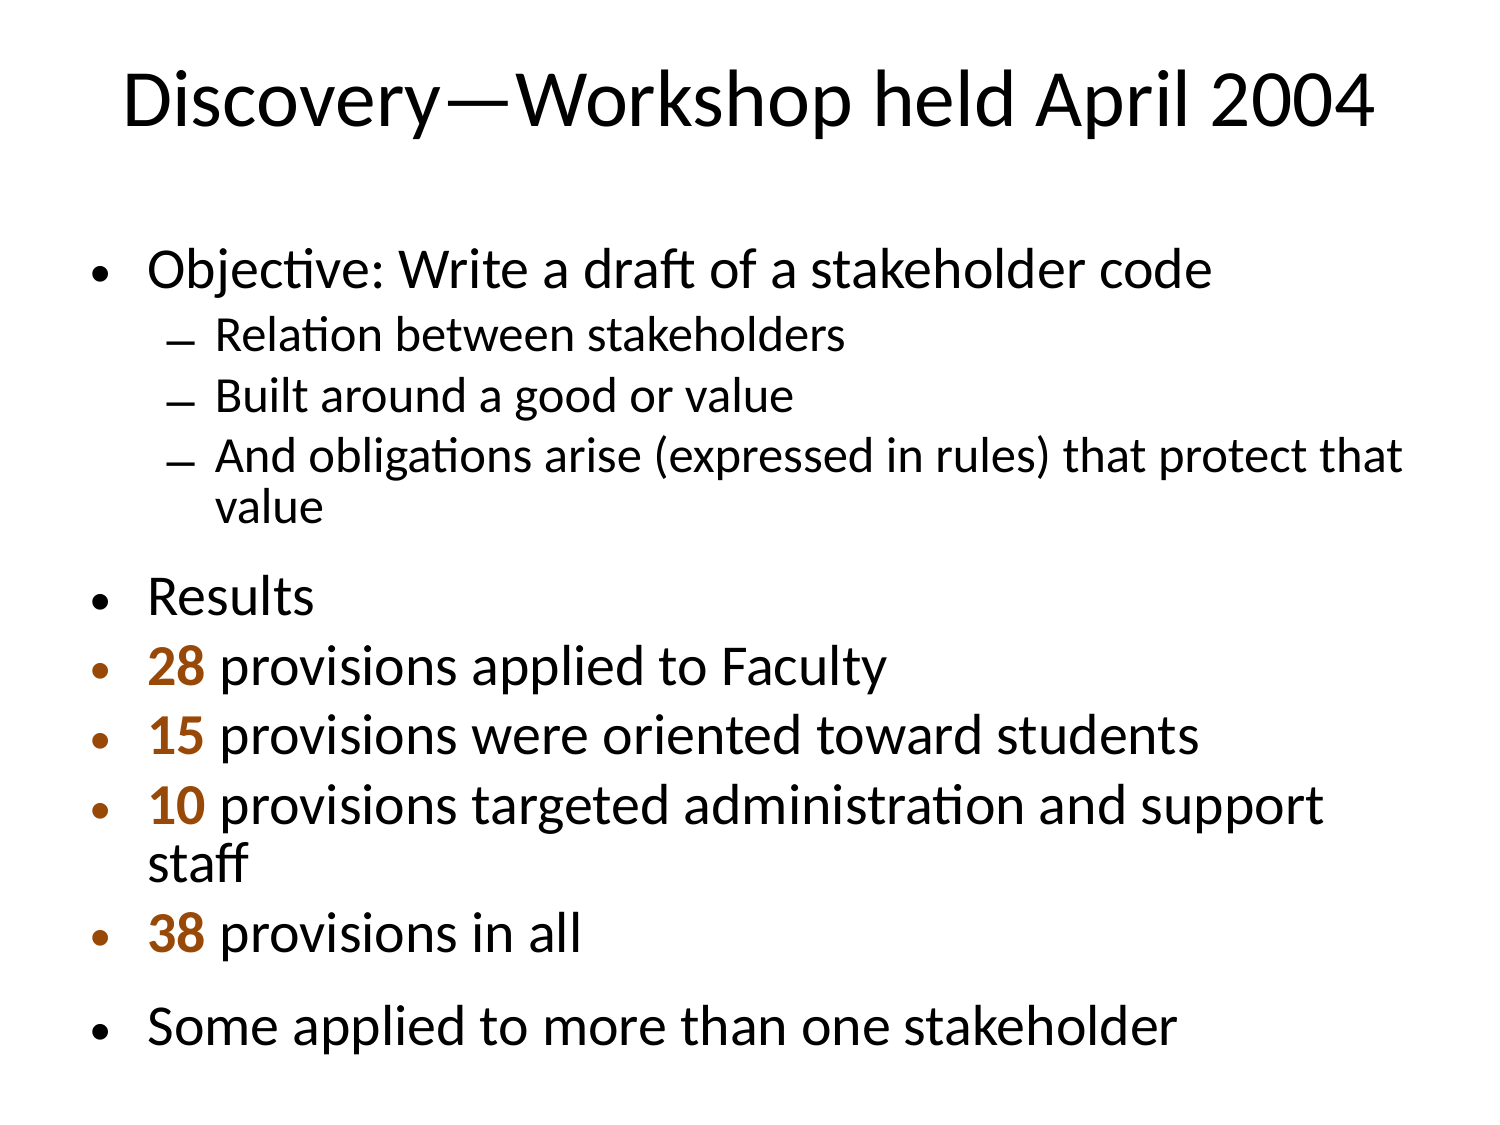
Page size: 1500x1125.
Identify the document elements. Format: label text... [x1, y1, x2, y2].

list Objective: Write a draft of a stakeholder code Relation between stakeholders Built around a good or value And obligations arise (expressed in rules) that protect that value Results 28 provisions applied to Faculty 15 provisions were oriented toward students 10 provisions targeted administration and support staff 38 provisions in all Some applied to more than one stakeholder [75, 237, 1425, 1075]
title Discovery—Workshop held April 2004 [75, 24, 1425, 188]
